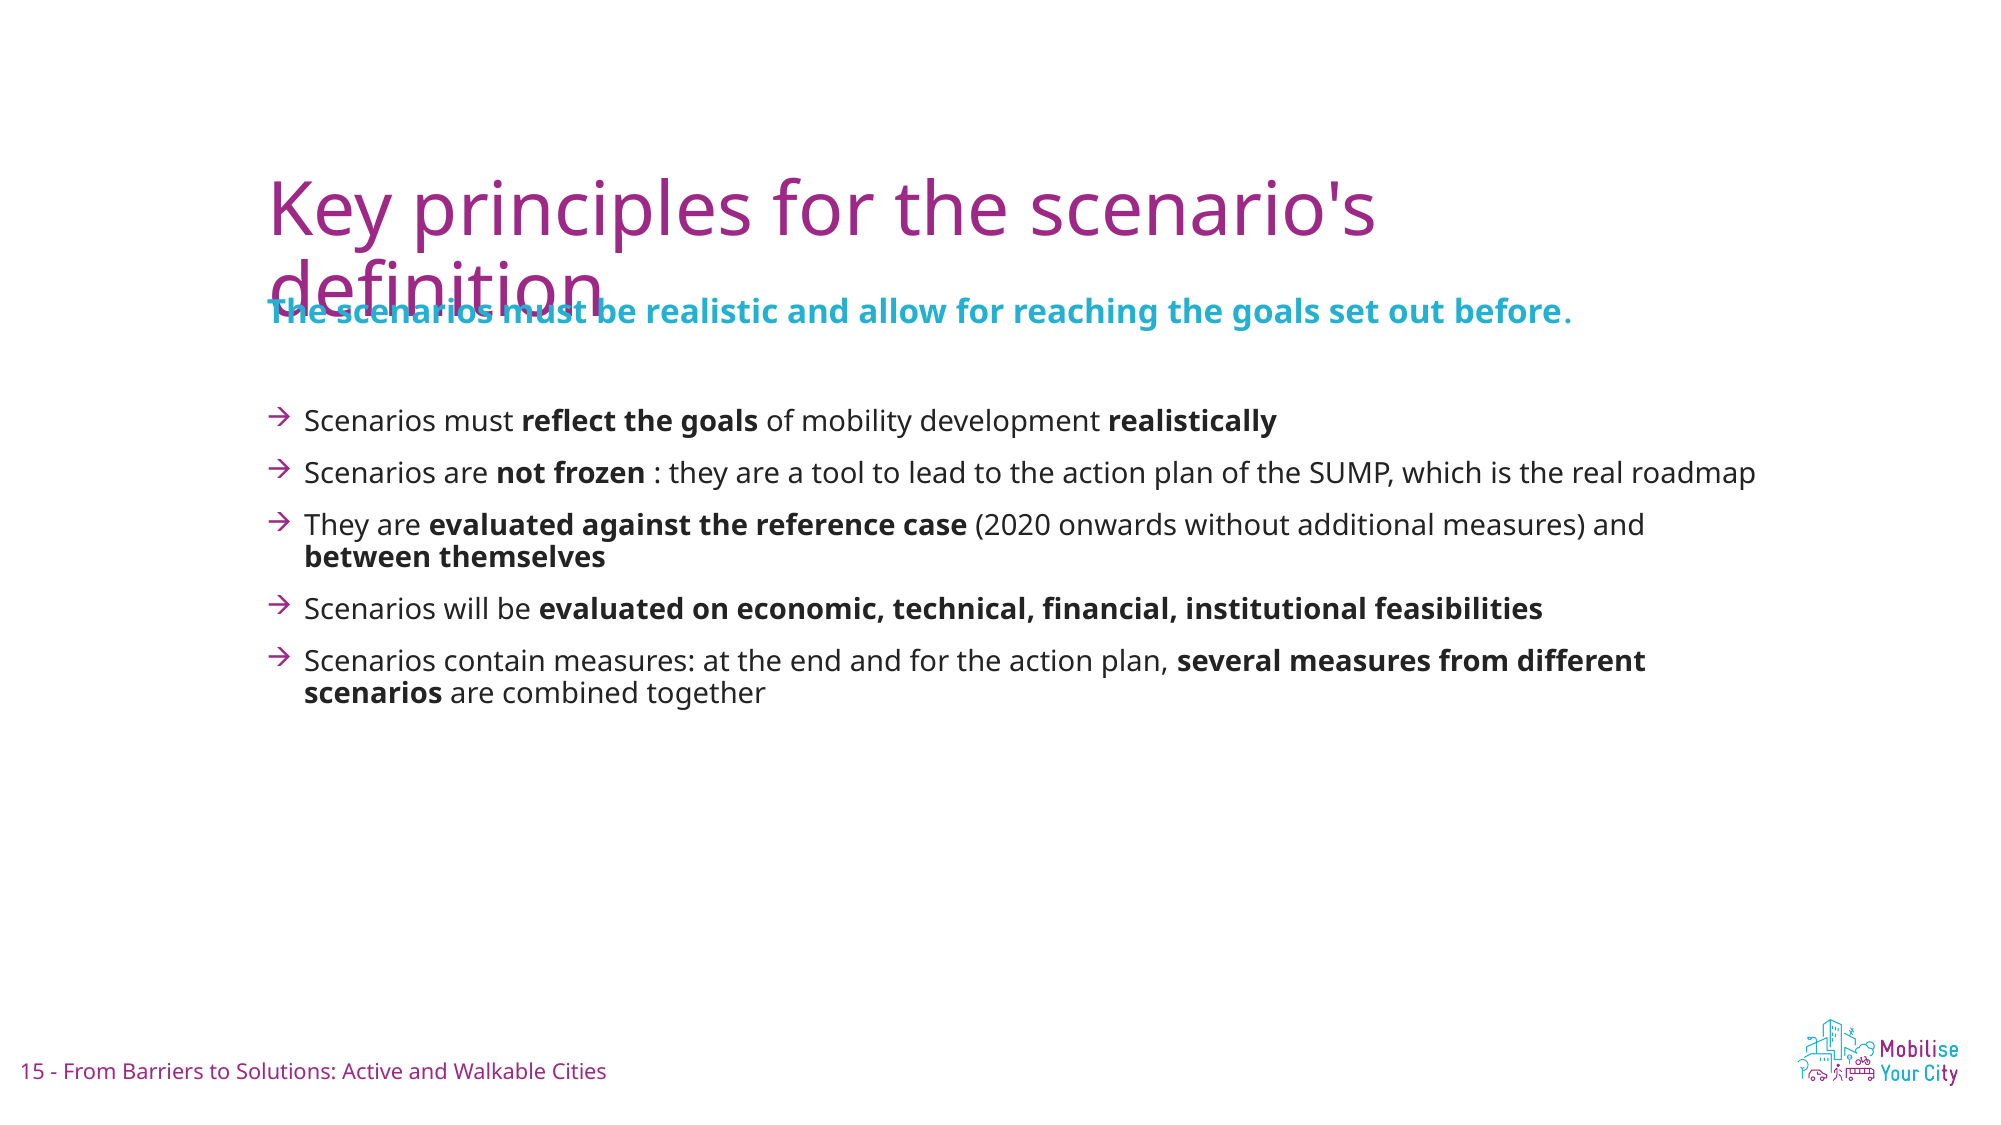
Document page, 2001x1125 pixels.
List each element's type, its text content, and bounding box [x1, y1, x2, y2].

text_box The scenarios must be realistic and allow for reaching the goals set out before. [252, 282, 1802, 373]
picture [1792, 1014, 1965, 1092]
text_box Scenarios must reflect the goals of mobility development realistically Scenarios are not frozen : they are a tool to lead to the action plan of the SUMP, which is the real roadmap They are evaluated against the reference case (2020 onwards without additional measures) and between themselves Scenarios will be evaluated on economic, technical, financial, institutional feasibilities Scenarios contain measures: at the end and for the action plan, several measures from different scenarios are combined together [251, 398, 1783, 888]
list Key principles for the scenario's definition [252, 163, 1709, 258]
